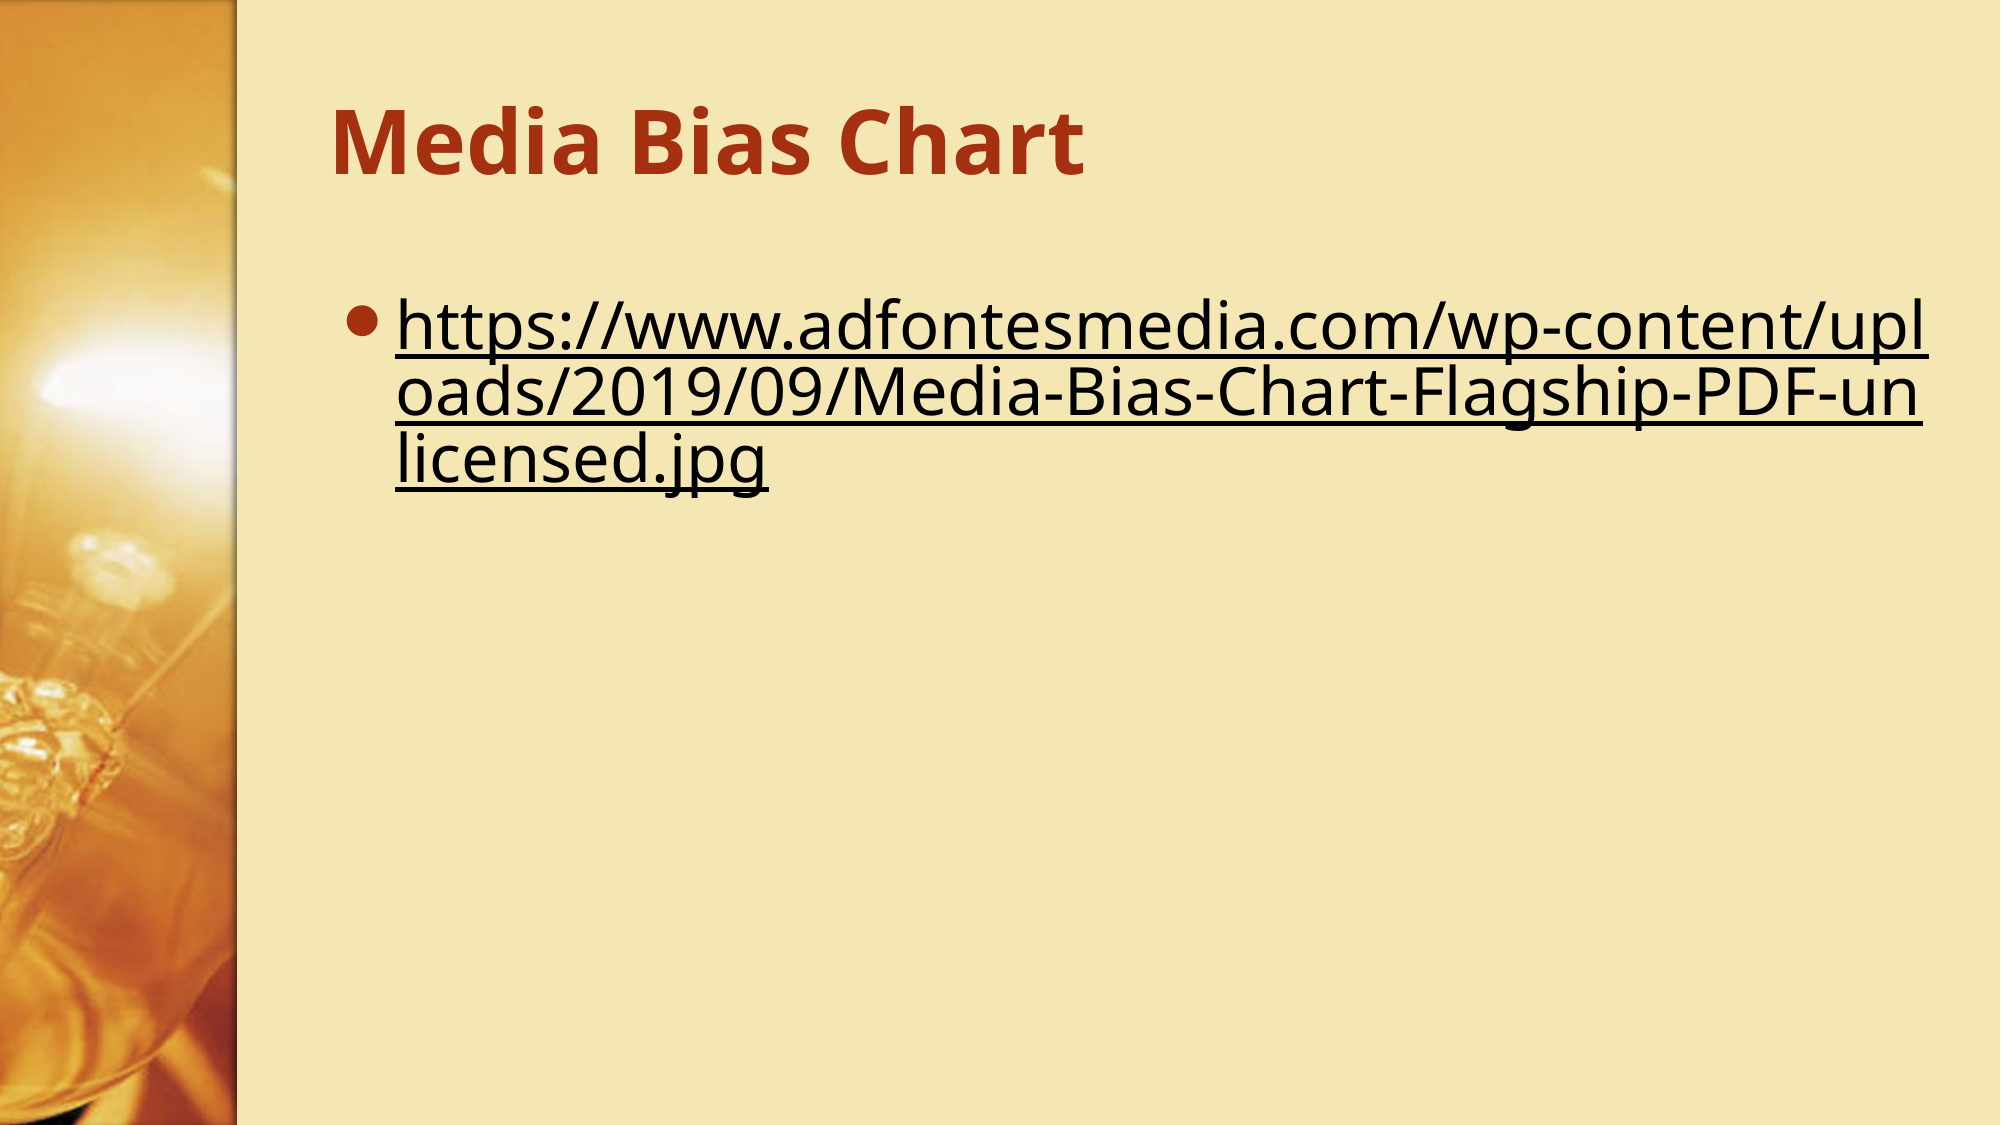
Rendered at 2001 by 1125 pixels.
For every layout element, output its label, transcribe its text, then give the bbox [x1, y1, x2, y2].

list https://www.adfontesmedia.com/wp-content/uploads/2019/09/Media-Bias-Chart-Flagship-PDF-unlicensed.jpg [313, 275, 1954, 1025]
picture [0, 0, 237, 1125]
title Media Bias Chart [313, 45, 1954, 233]
